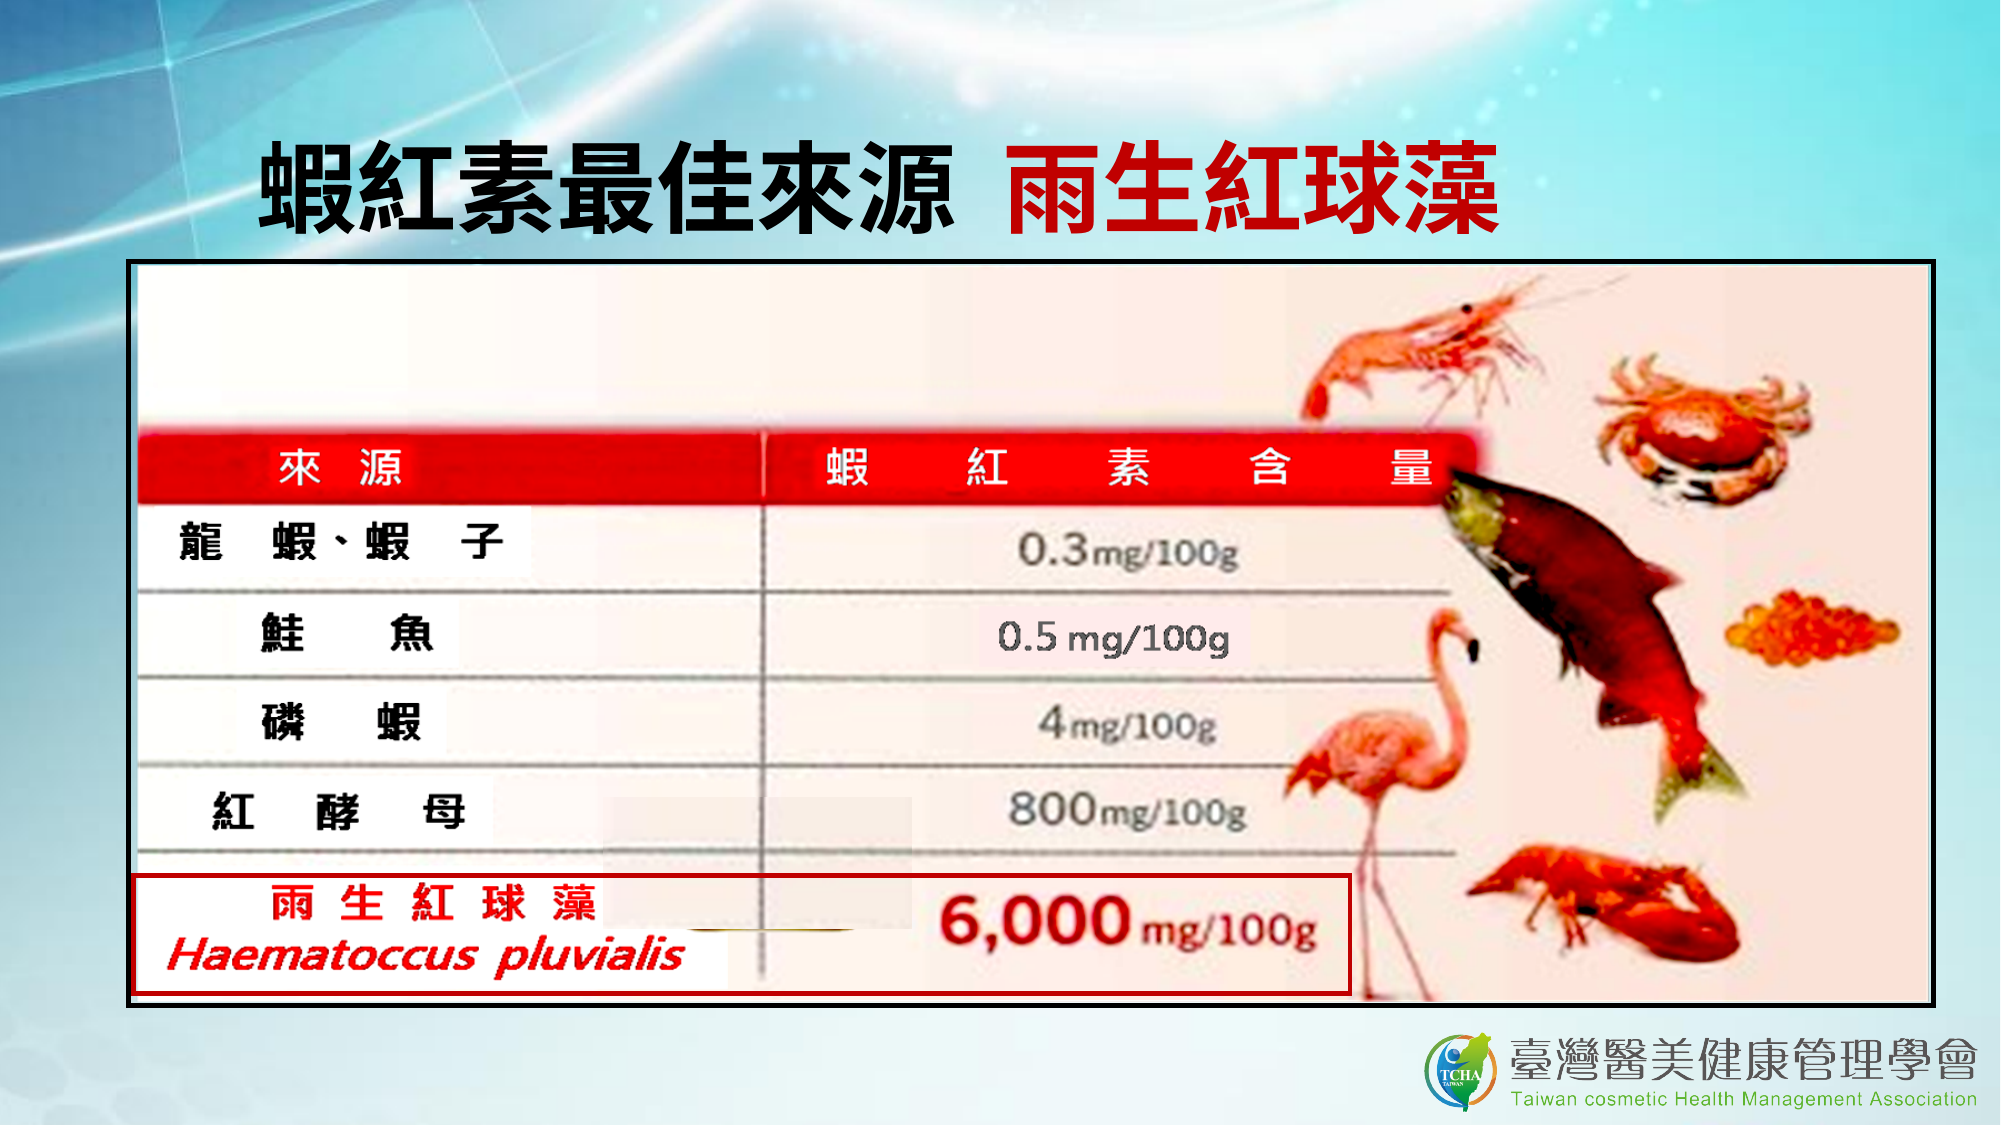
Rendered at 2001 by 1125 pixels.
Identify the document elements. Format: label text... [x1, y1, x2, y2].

text_box 蝦紅素最佳來源 雨生紅球藻 [202, 118, 1860, 254]
picture [0, 0, 2001, 1125]
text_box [130, 263, 1932, 1004]
